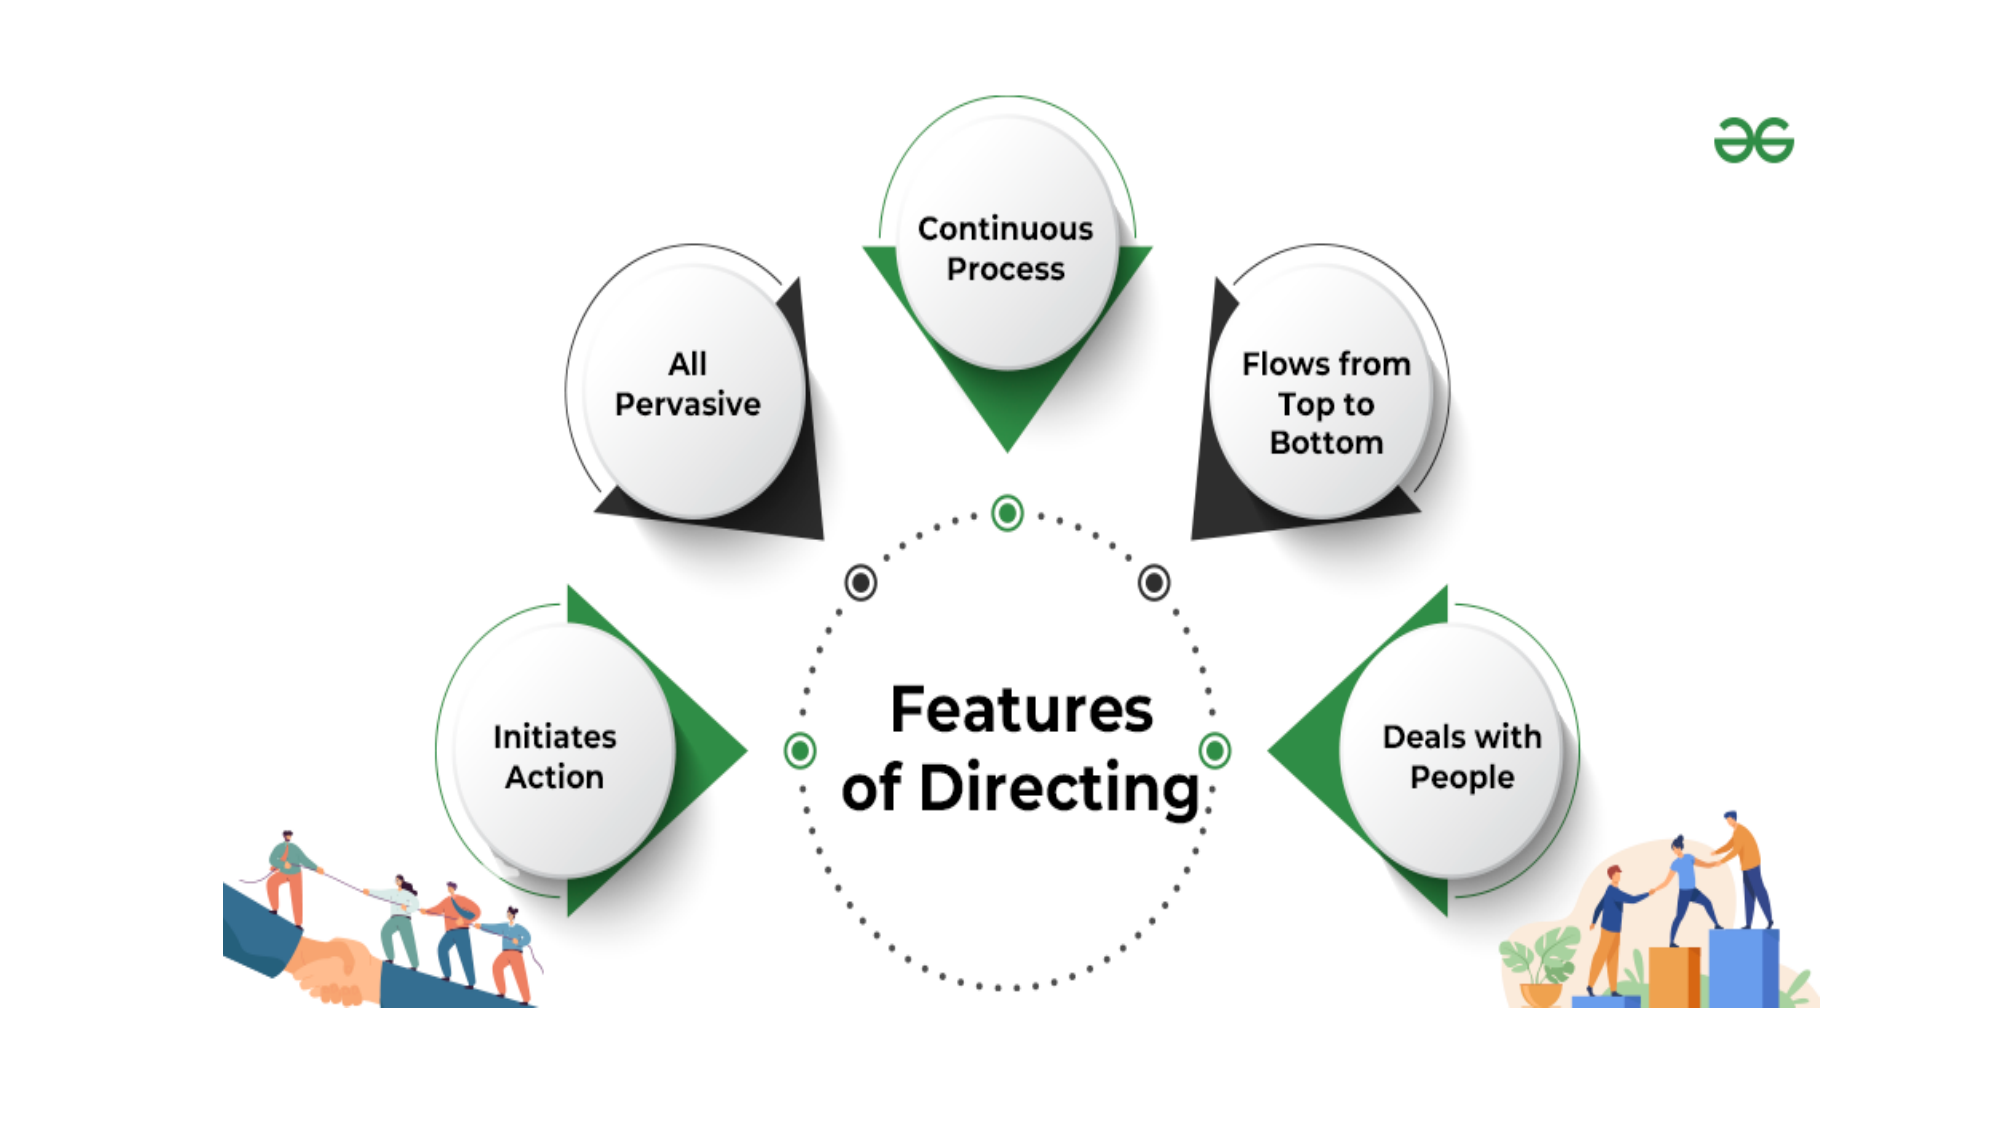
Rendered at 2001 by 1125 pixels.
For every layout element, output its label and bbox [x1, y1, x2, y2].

list [223, 94, 1820, 1008]
